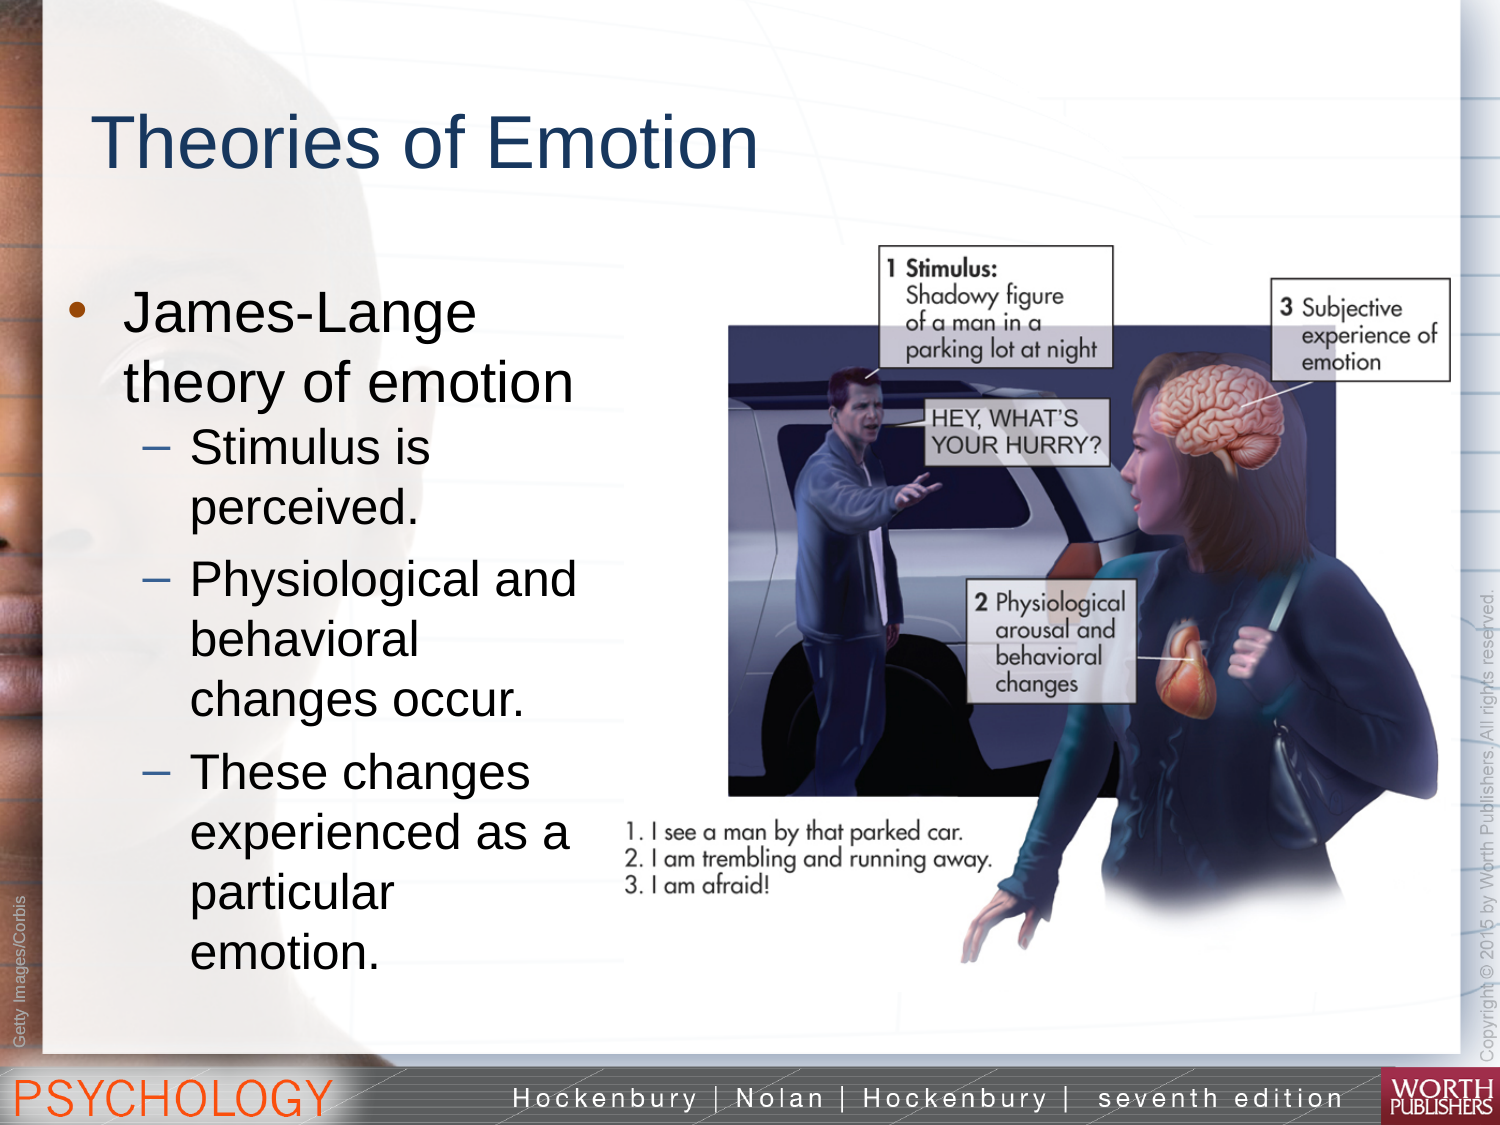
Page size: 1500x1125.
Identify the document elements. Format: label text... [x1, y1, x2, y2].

picture [0, 0, 1500, 1125]
list James-Lange theory of emotion Stimulus is perceived. Physiological and behavioral changes occur. These changes experienced as a particular emotion. [52, 266, 609, 1010]
title Theories of Emotion [75, 45, 1425, 233]
